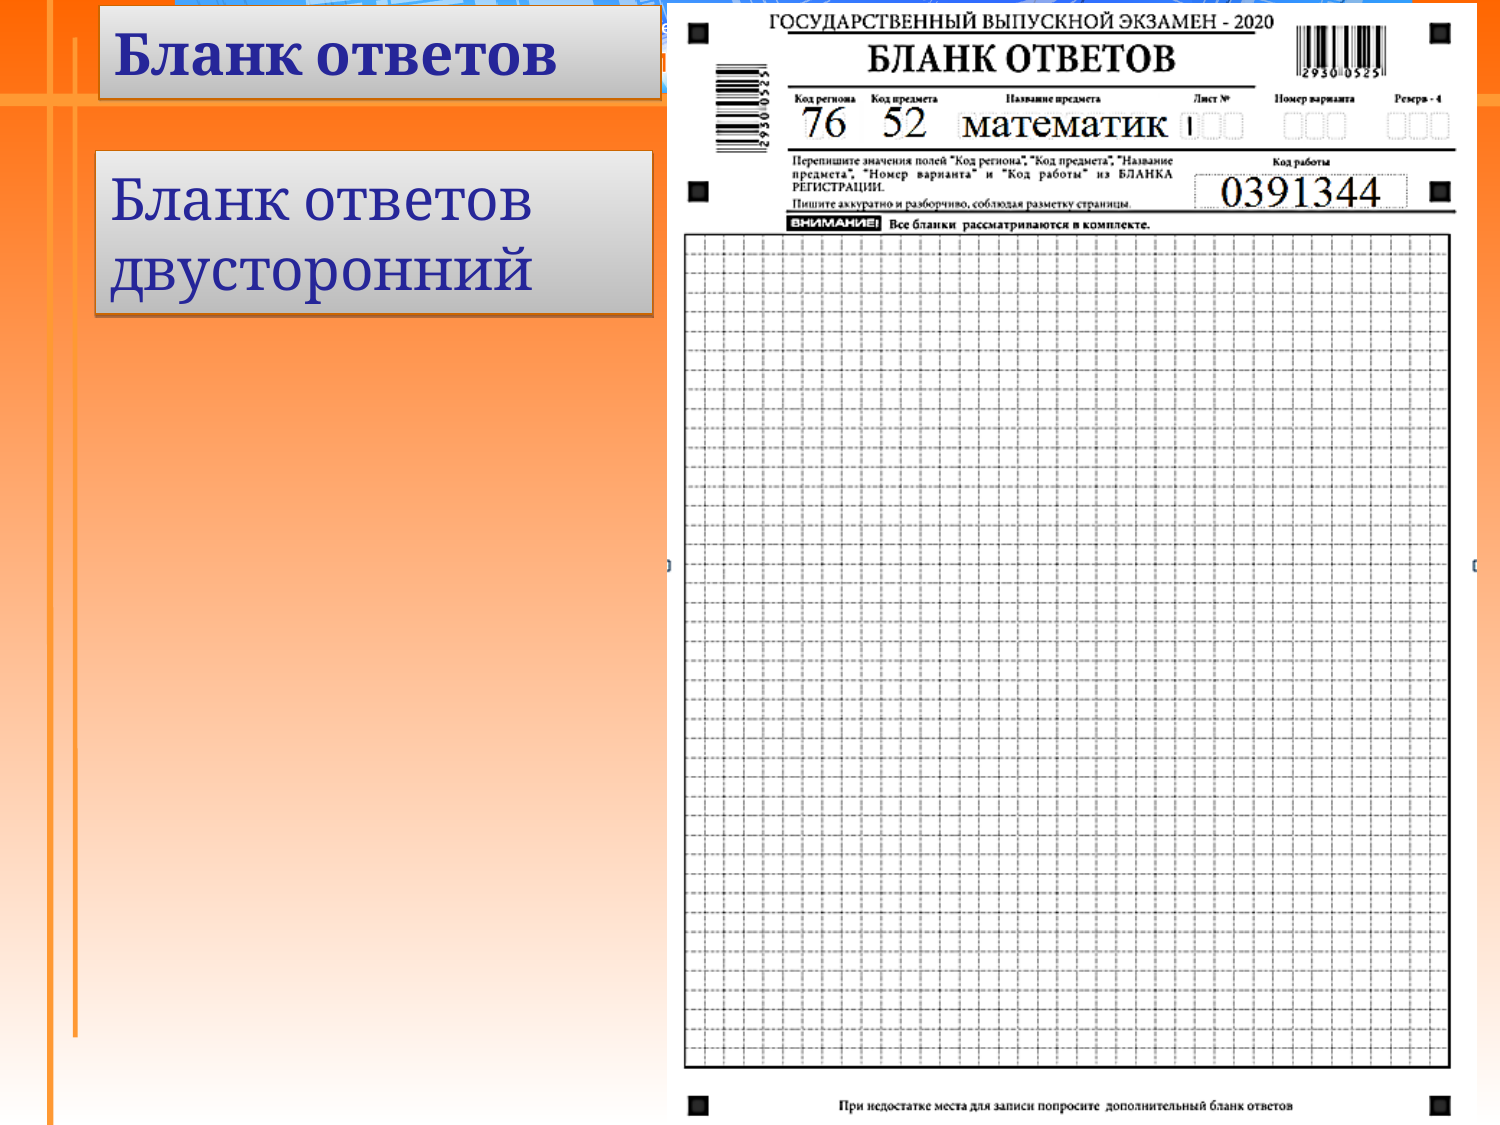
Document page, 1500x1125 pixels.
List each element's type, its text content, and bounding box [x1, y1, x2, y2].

text_box Бланк ответов [99, 5, 661, 99]
text_box Бланк ответов двусторонний [95, 150, 653, 314]
text_box [64, 25, 661, 161]
picture [174, 0, 1477, 1125]
